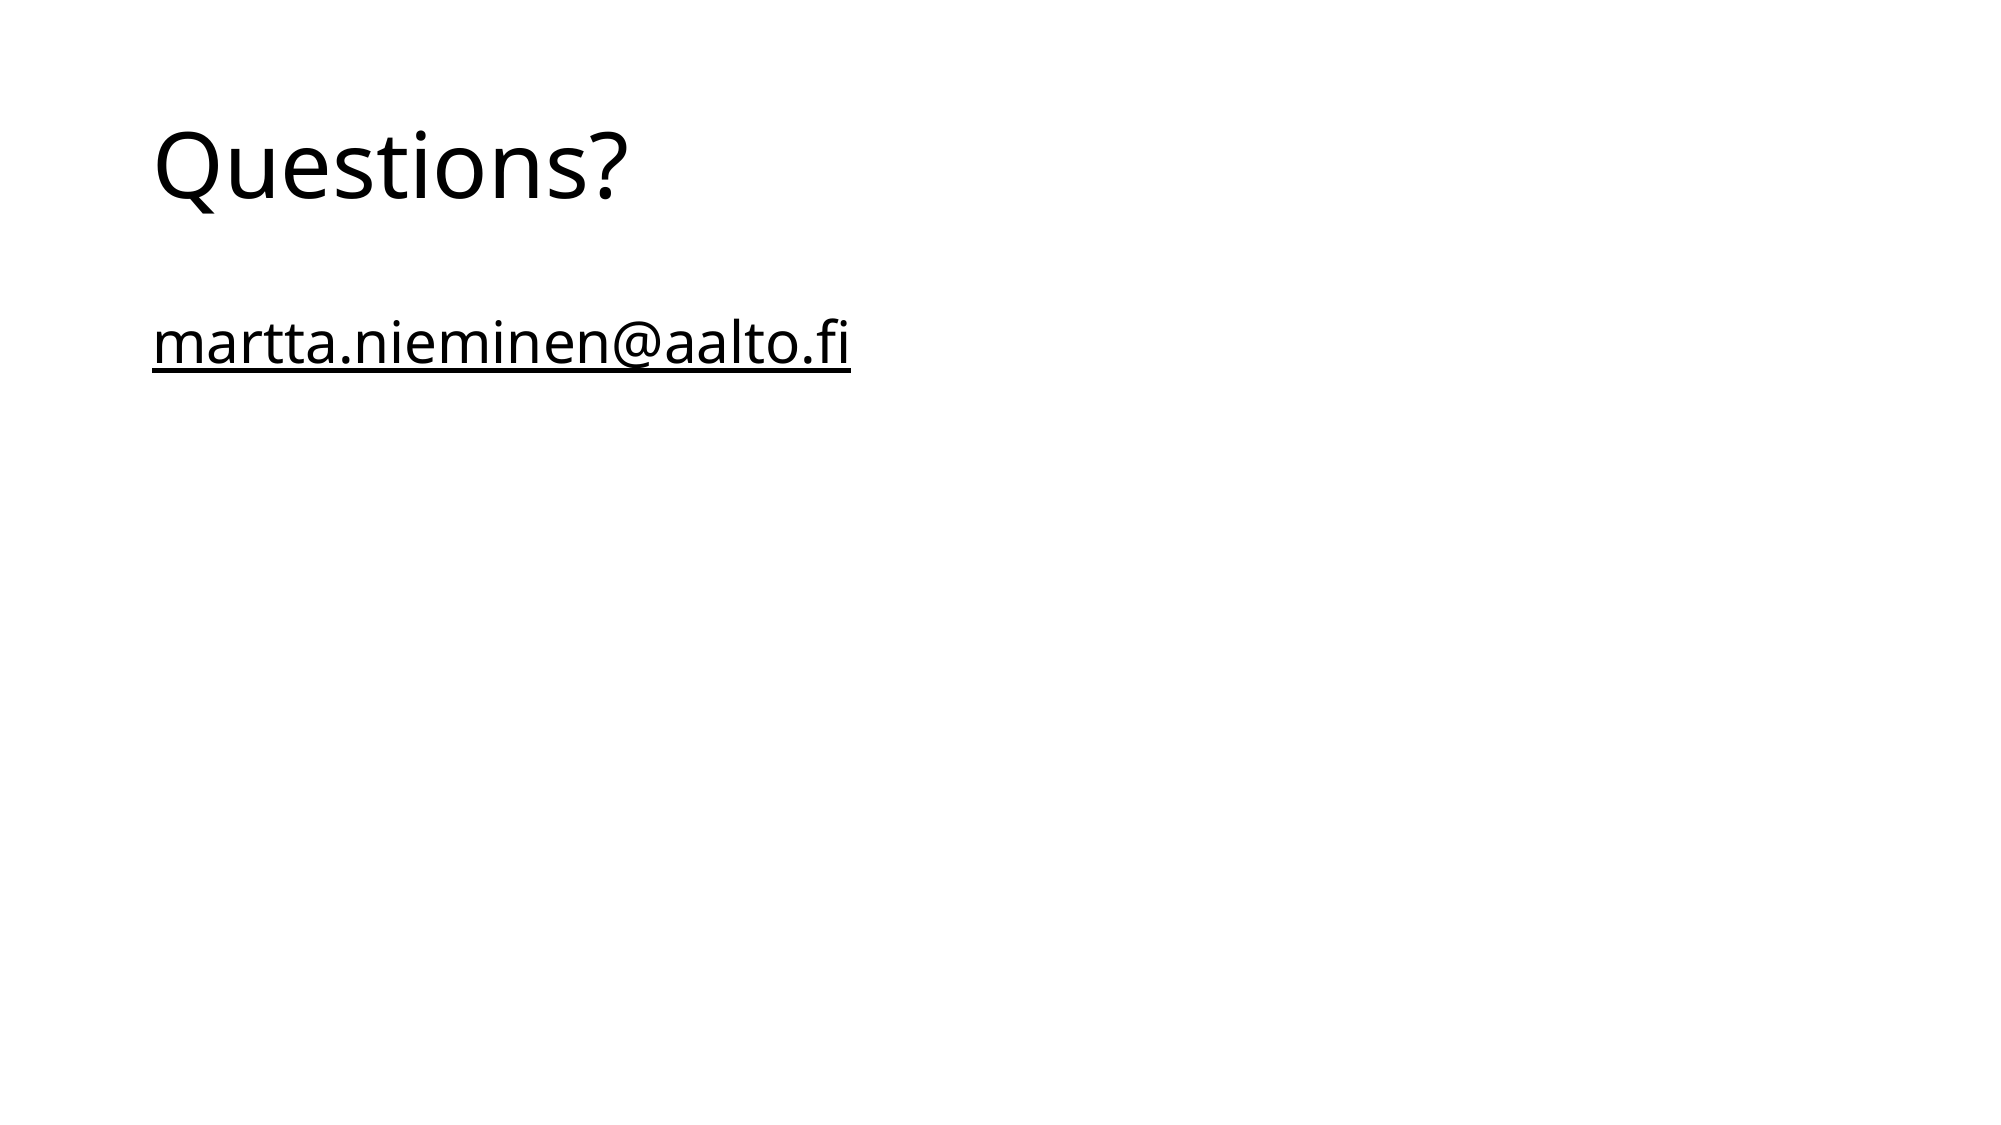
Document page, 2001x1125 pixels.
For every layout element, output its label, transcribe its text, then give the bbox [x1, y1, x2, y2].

list martta.nieminen@aalto.fi [137, 299, 1863, 1014]
title Questions? [137, 59, 1863, 278]
